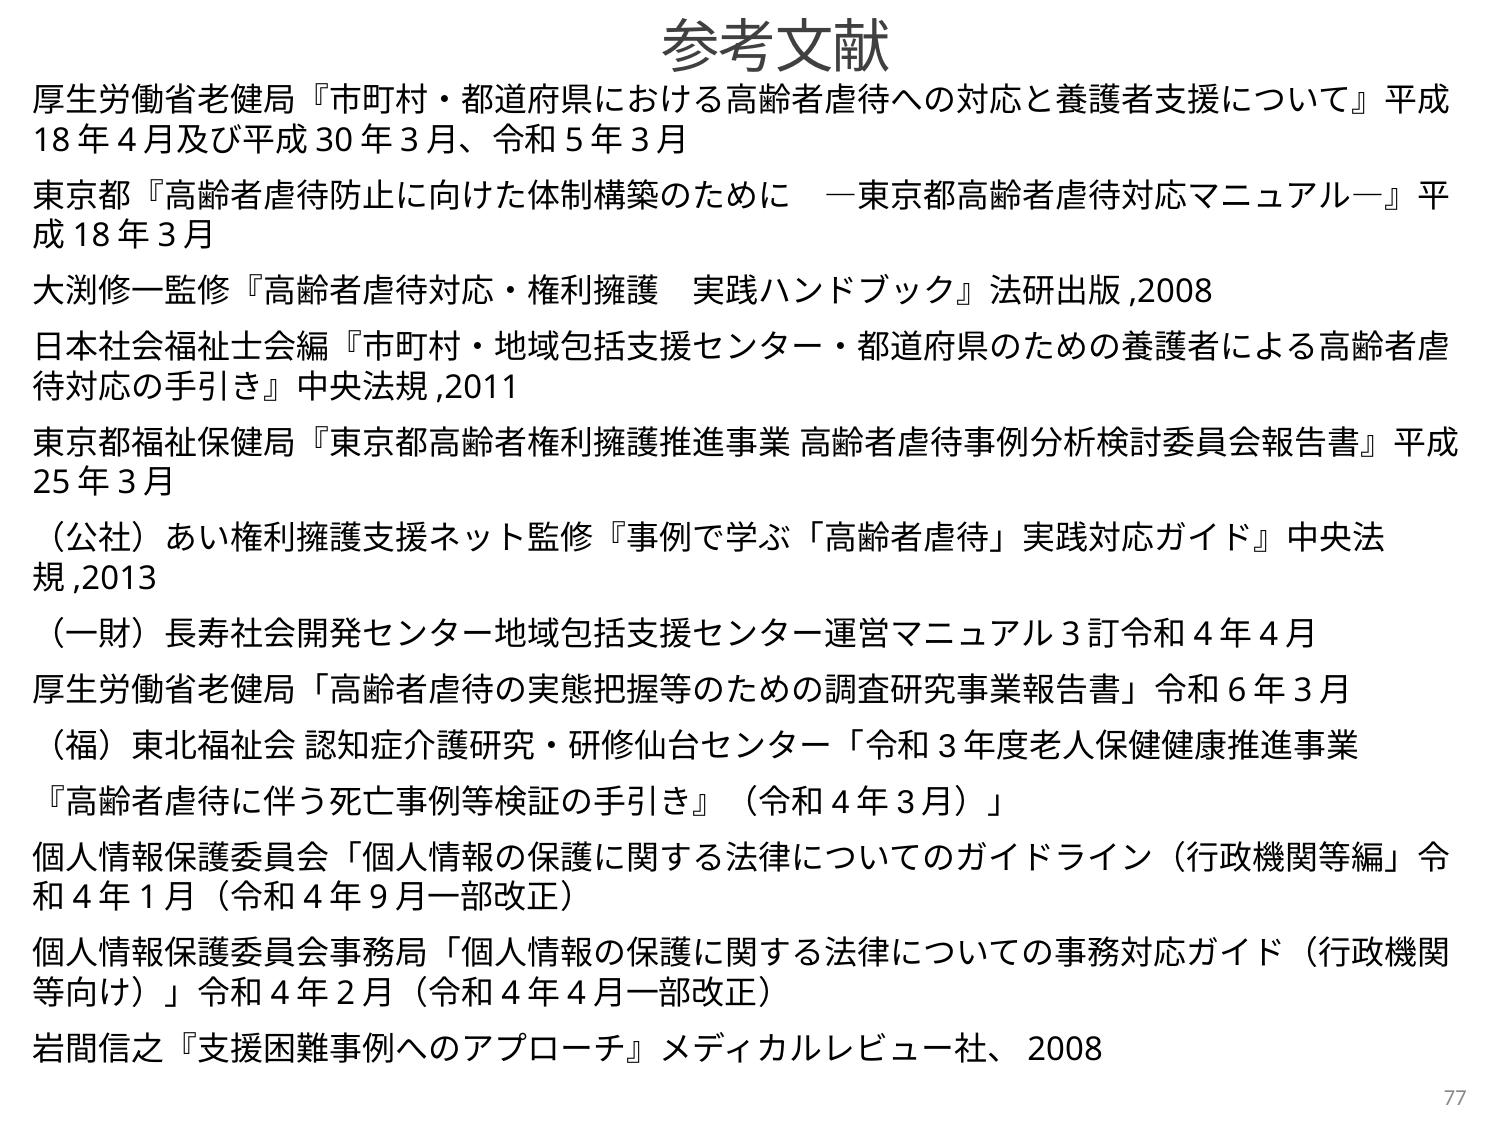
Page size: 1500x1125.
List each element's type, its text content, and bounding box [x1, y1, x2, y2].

slide_number 77 [1320, 1066, 1482, 1125]
text_box 厚生労働省老健局『市町村・都道府県における高齢者虐待への対応と養護者支援について』平成18年4月及び平成30年3月、令和5年3月 東京都『高齢者虐待防止に向けた体制構築のために ―東京都高齢者虐待対応マニュアル―』平成18年3月 大渕修一監修『高齢者虐待対応・権利擁護 実践ハンドブック』法研出版,2008 日本社会福祉士会編『市町村・地域包括支援センター・都道府県のための養護者による高齢者虐待対応の手引き』中央法規,2011 東京都福祉保健局『東京都高齢者権利擁護推進事業 高齢者虐待事例分析検討委員会報告書』平成25年3月 （公社）あい権利擁護支援ネット監修『事例で学ぶ「高齢者虐待」実践対応ガイド』中央法規,2013 （一財）長寿社会開発センター地域包括支援センター運営マニュアル3訂令和4年4月 厚生労働省老健局「高齢者虐待の実態把握等のための調査研究事業報告書」令和6年3月 （福）東北福祉会 認知症介護研究・研修仙台センター「令和3年度老人保健健康推進事業 『高齢者虐待に伴う死亡事例等検証の手引き』（令和4年3月）」 個人情報保護委員会「個人情報の保護に関する法律についてのガイドライン（行政機関等編」令和4年1月（令和4年9月一部改正） 個人情報保護委員会事務局「個人情報の保護に関する法律についての事務対応ガイド（行政機関等向け）」令和4年2月（令和4年4月一部改正） 岩間信之『支援困難事例へのアプローチ』メディカルレビュー社、2008 [17, 71, 1482, 1125]
text_box 参考文献 [100, 12, 1451, 71]
